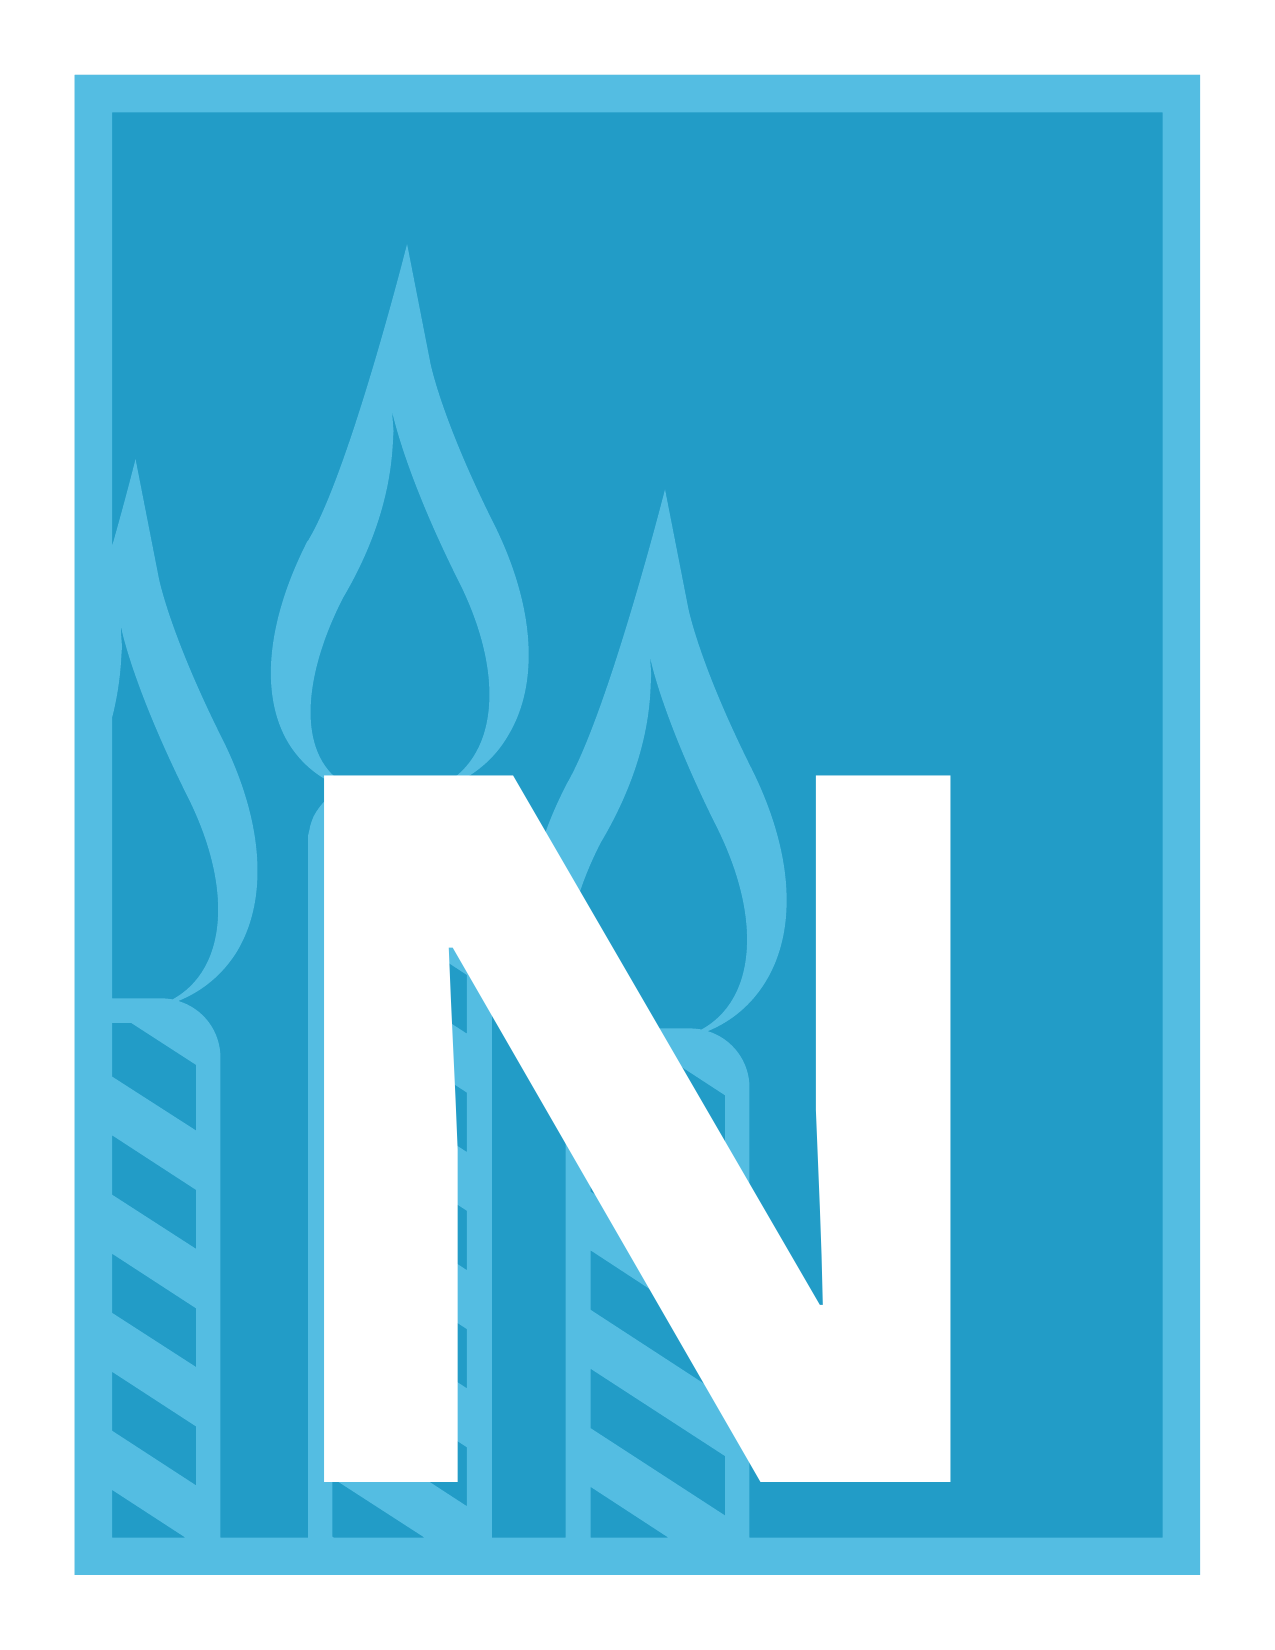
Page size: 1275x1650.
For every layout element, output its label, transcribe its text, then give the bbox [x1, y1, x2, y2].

title n [112, 564, 1163, 1609]
